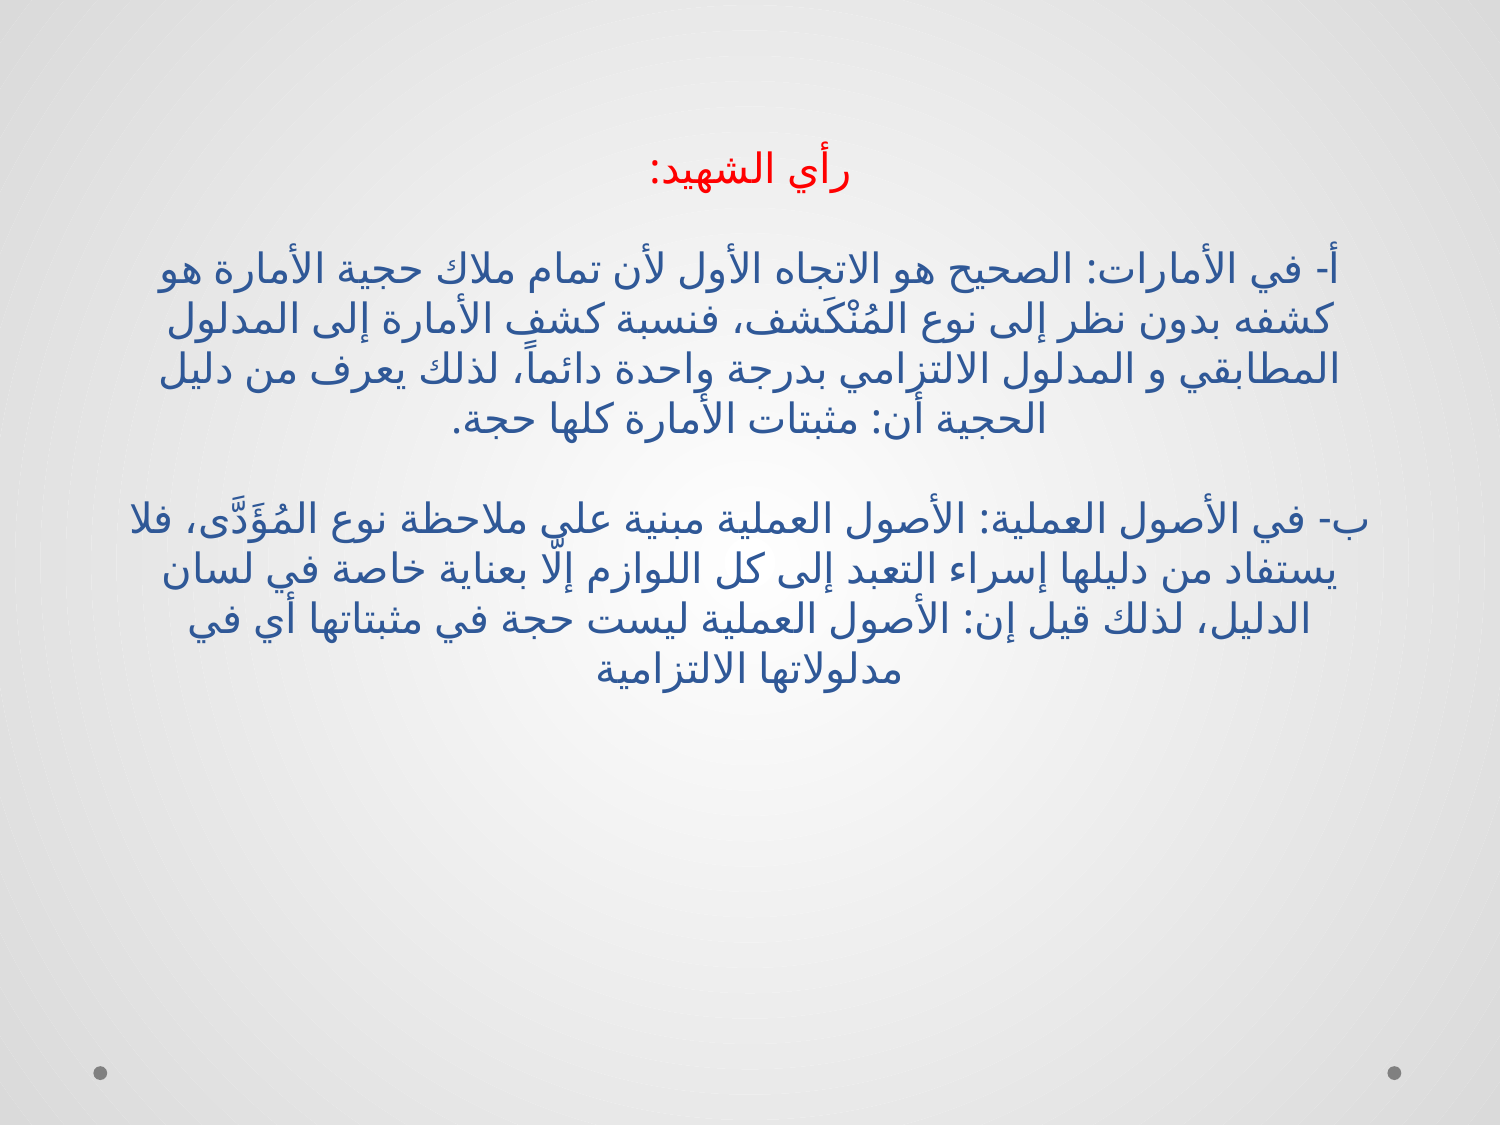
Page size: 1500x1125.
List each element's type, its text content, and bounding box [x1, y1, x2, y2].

title رأي الشهيد: أ- في الأمارات: الصحيح هو الاتجاه الأول لأن تمام ملاك حجية الأمارة هو كشفه بدون نظر إلى نوع المُنْكَشف، فنسبة كشف الأمارة إلى المدلول المطابقي و المدلول الالتزامي بدرجة واحدة دائماً، لذلك يعرف من دليل الحجية أن: مثبتات الأمارة كلها حجة. ب- في الأصول العملية: الأصول العملية مبنية على ملاحظة نوع المُؤَدَّى، فلا يستفاد من دليلها إسراء التعبد إلى كل اللوازم إلّا بعناية خاصة في لسان الدليل، لذلك قيل إن: الأصول العملية ليست حجة في مثبتاتها أي في مدلولاتها الالتزامية [112, 99, 1388, 800]
